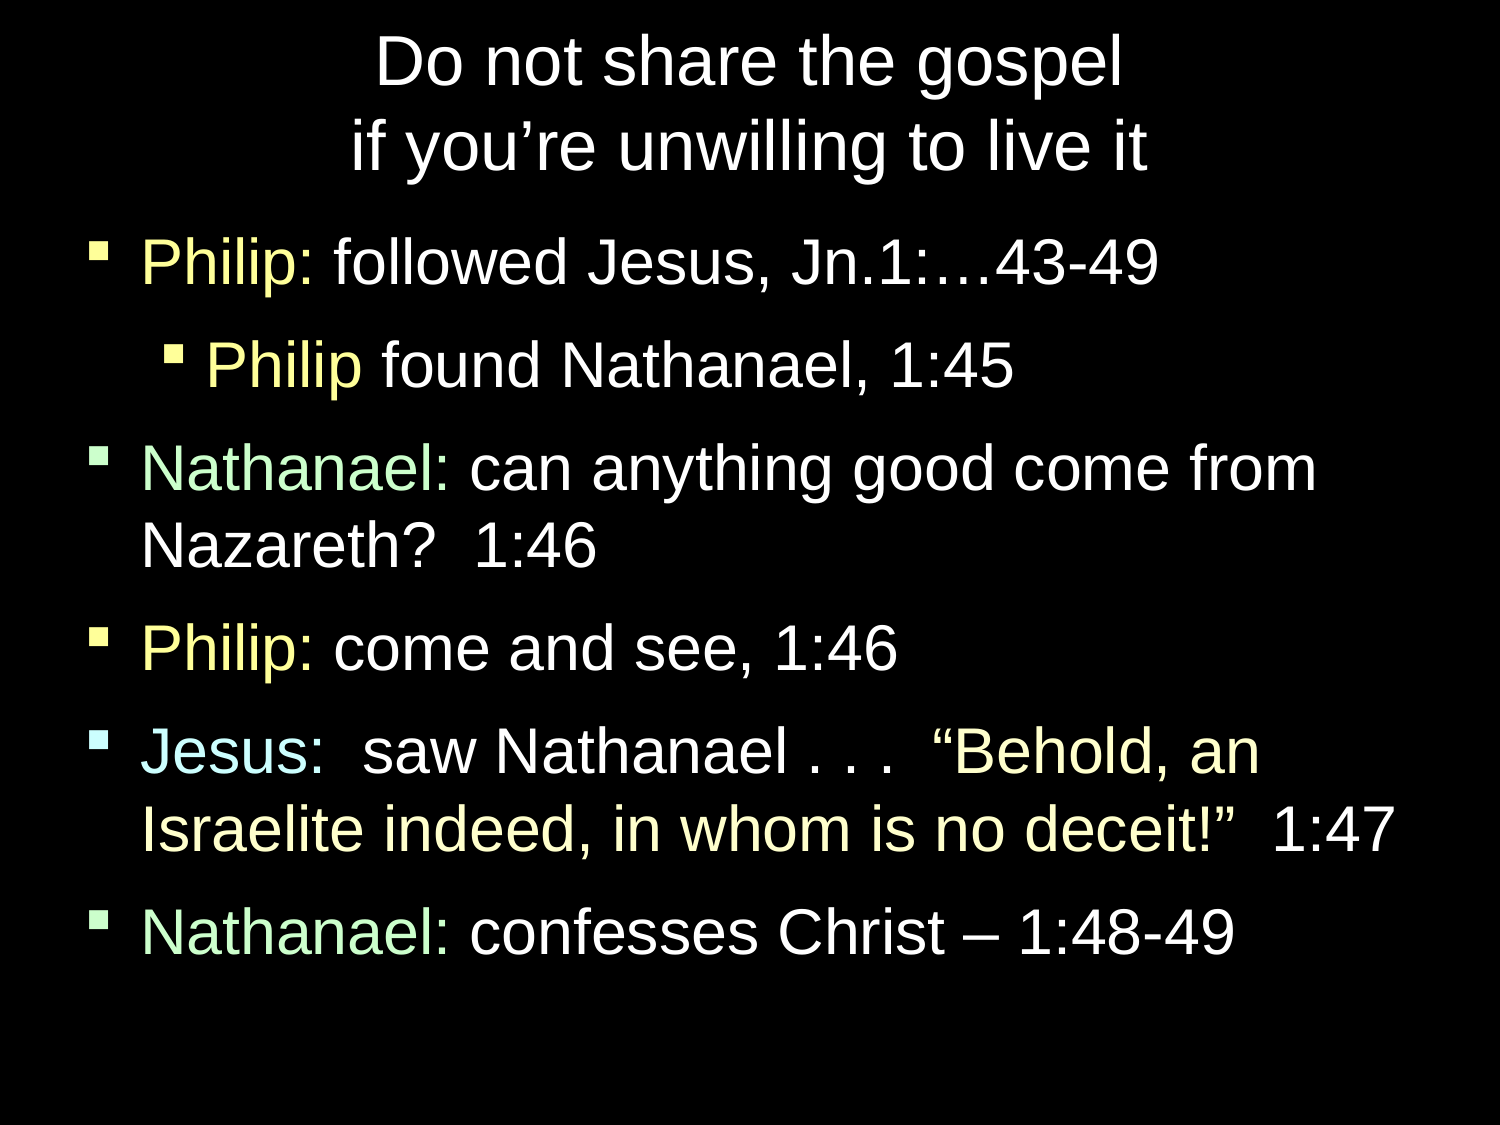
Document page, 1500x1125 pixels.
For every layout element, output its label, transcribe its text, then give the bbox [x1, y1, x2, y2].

list Philip: followed Jesus, Jn.1:…43-49 Philip found Nathanael, 1:45 Nathanael: can anything good come from Nazareth? 1:46 Philip: come and see, 1:46 Jesus: saw Nathanael . . . “Behold, an Israelite indeed, in whom is no deceit!” 1:47 Nathanael: confesses Christ – 1:48-49 [68, 212, 1432, 1075]
title Do not share the gospel if you’re unwilling to live it [75, 12, 1425, 188]
